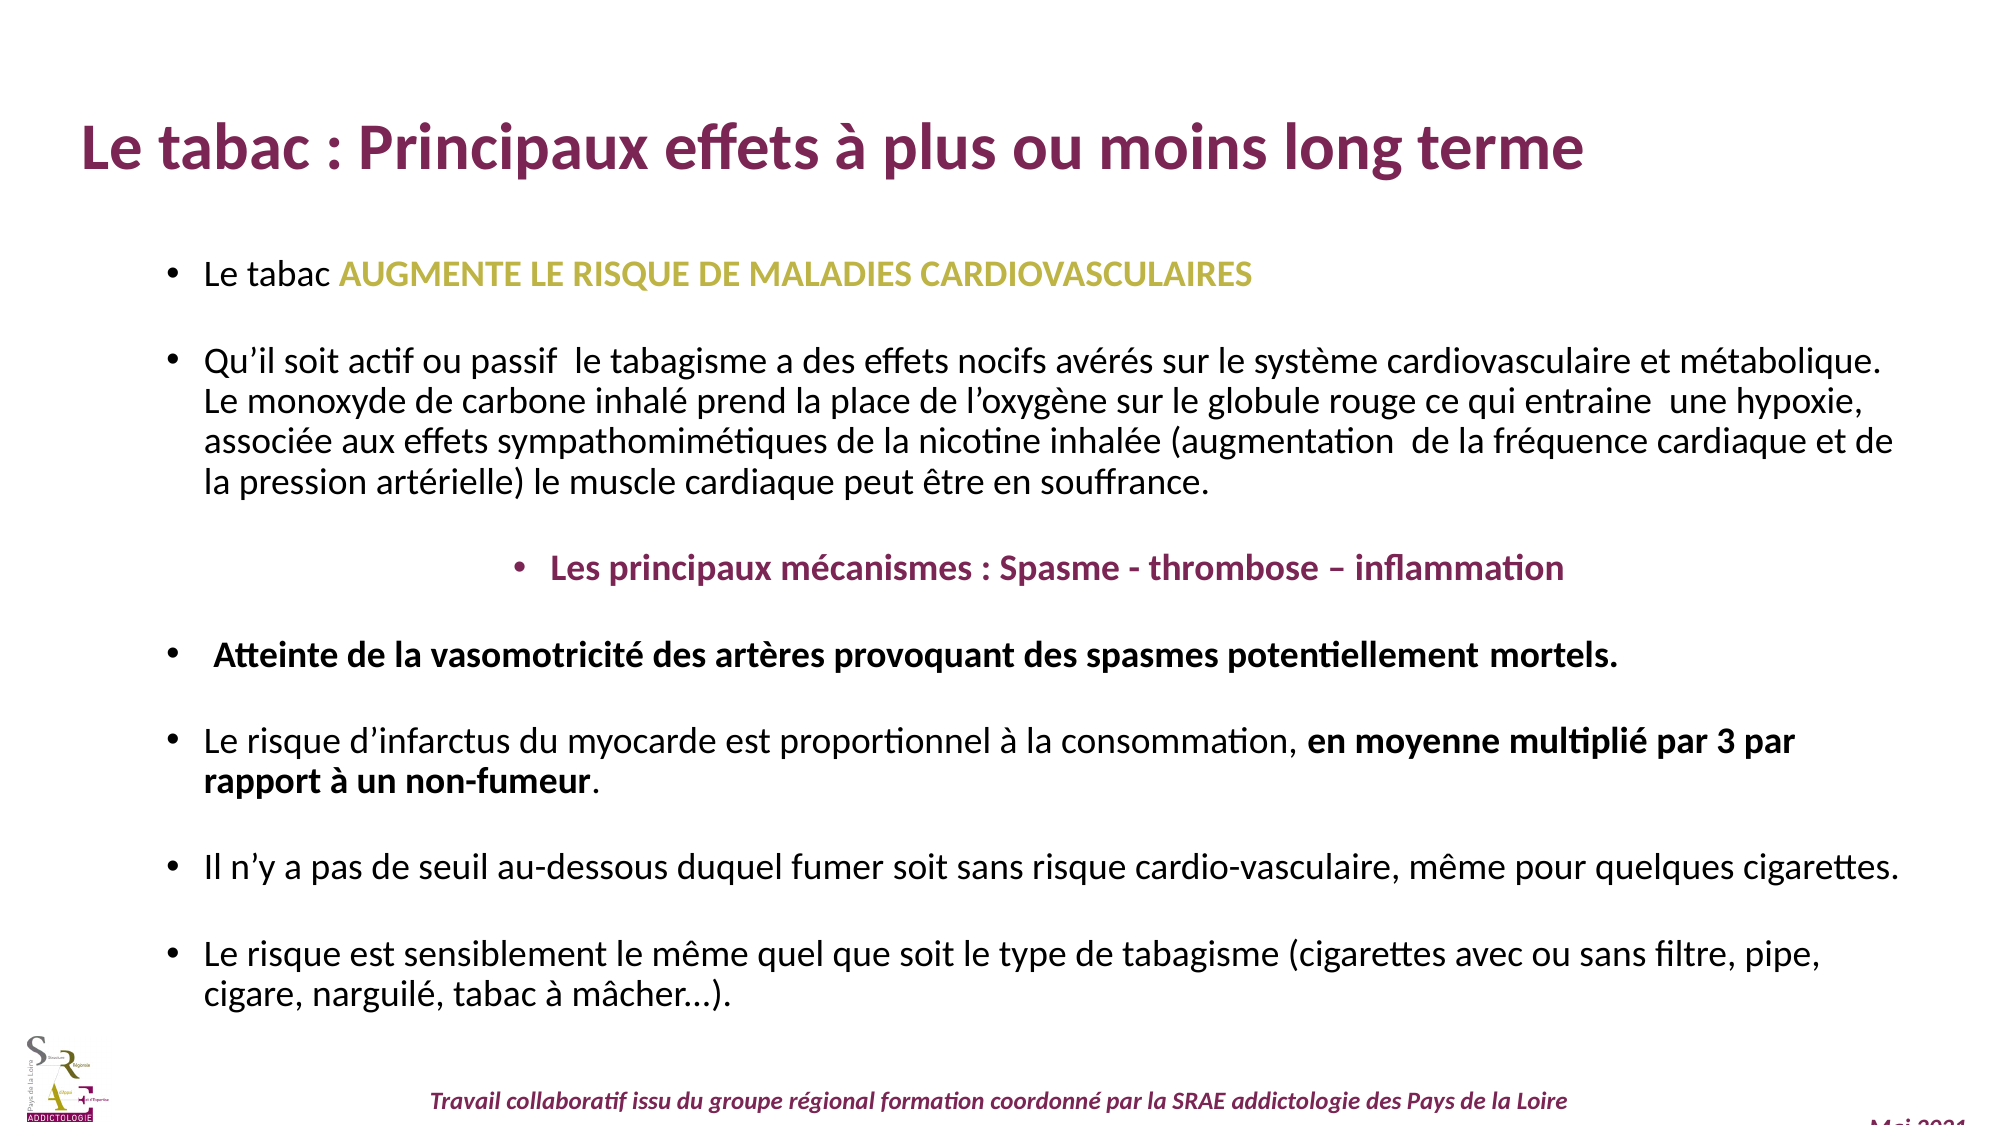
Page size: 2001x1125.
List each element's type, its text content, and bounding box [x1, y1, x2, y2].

list Le tabac AUGMENTE LE RISQUE DE MALADIES CARDIOVASCULAIRES Qu’il soit actif ou passif le tabagisme a des effets nocifs avérés sur le système cardiovasculaire et métabolique. Le monoxyde de carbone inhalé prend la place de l’oxygène sur le globule rouge ce qui entraine une hypoxie, associée aux effets sympathomimétiques de la nicotine inhalée (augmentation de la fréquence cardiaque et de la pression artérielle) le muscle cardiaque peut être en souffrance. Les principaux mécanismes : Spasme - thrombose – inflammation Atteinte de la vasomotricité des artères provoquant des spasmes potentiellement mortels. Le risque d’infarctus du myocarde est proportionnel à la consommation, en moyenne multiplié par 3 par rapport à un non-fumeur. Il n’y a pas de seuil au-dessous duquel fumer soit sans risque cardio-vasculaire, même pour quelques cigarettes. Le risque est sensiblement le même quel que soit le type de tabagisme (cigarettes avec ou sans filtre, pipe, cigare, narguilé, tabac à mâcher...). [151, 247, 1928, 1052]
picture [27, 1036, 112, 1122]
text_box Le tabac : Principaux effets à plus ou moins long terme [66, 95, 2000, 191]
